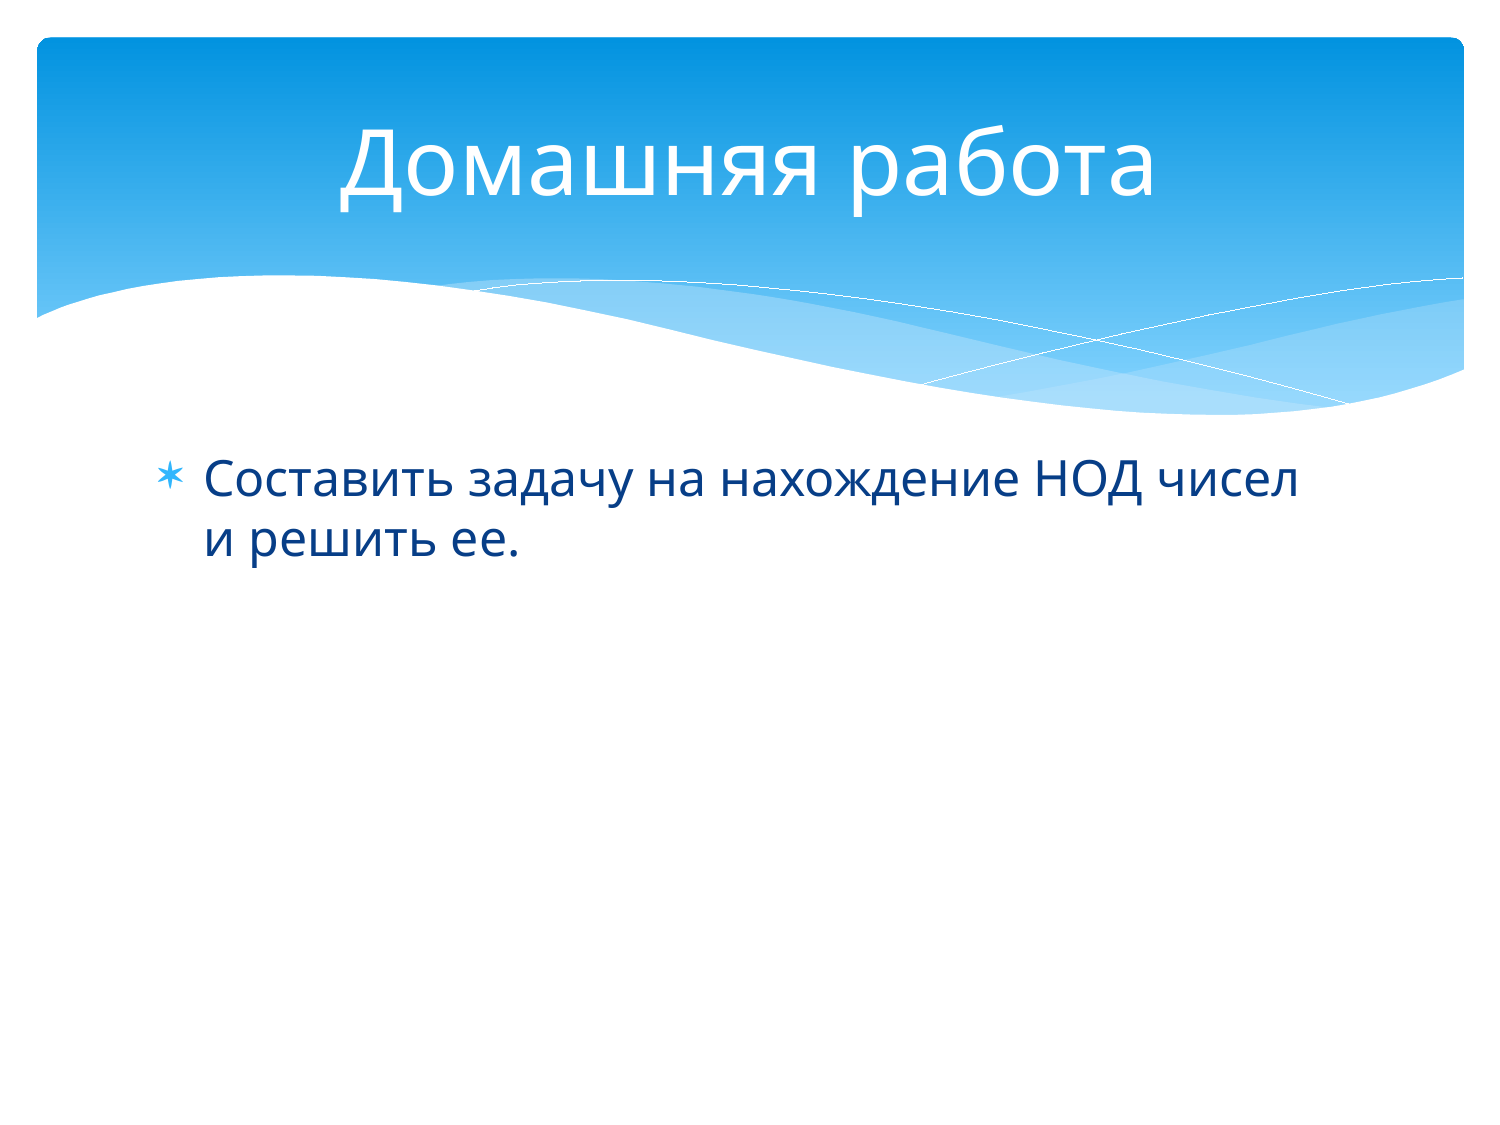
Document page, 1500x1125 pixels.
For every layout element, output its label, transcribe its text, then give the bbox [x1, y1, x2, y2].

title Домашняя работа [75, 55, 1425, 261]
list Составить задачу на нахождение НОД чисел и решить ее. [143, 438, 1359, 1005]
